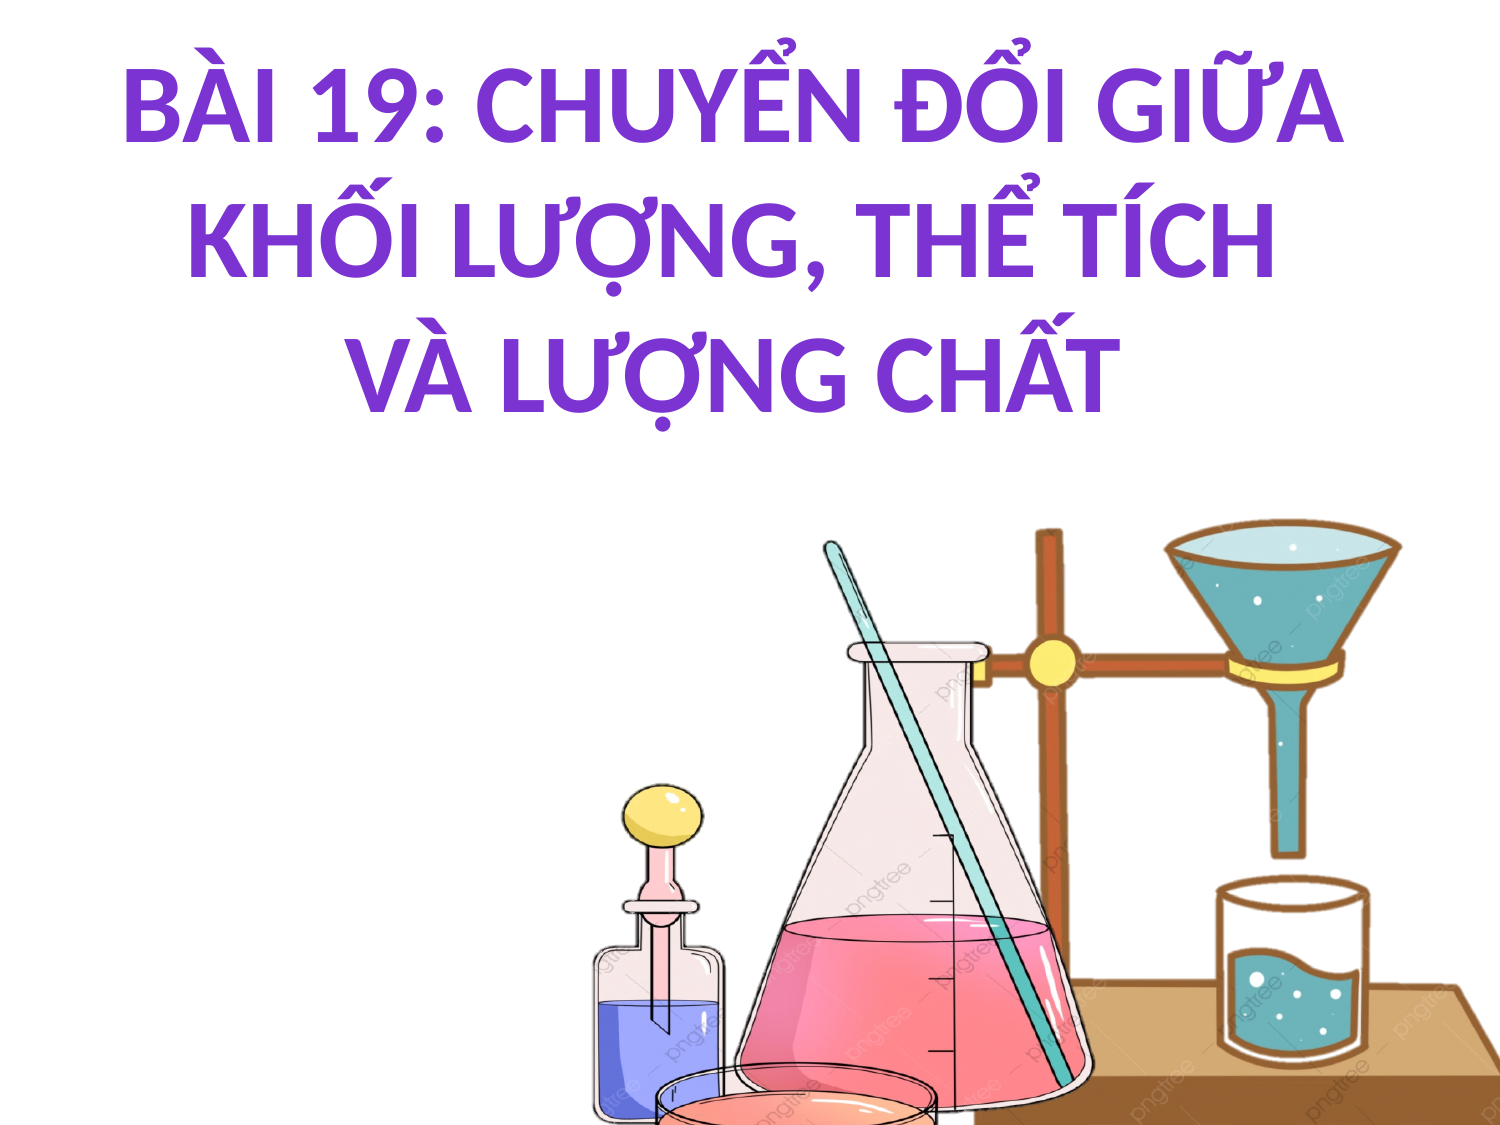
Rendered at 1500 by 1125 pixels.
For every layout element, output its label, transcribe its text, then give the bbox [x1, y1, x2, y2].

title BÀI 19: CHUYỂN ĐỔI GIỮA KHỐI LƯỢNG, THỂ TÍCH VÀ LƯỢNG CHẤT [95, 112, 1371, 354]
picture [472, 420, 1500, 1125]
